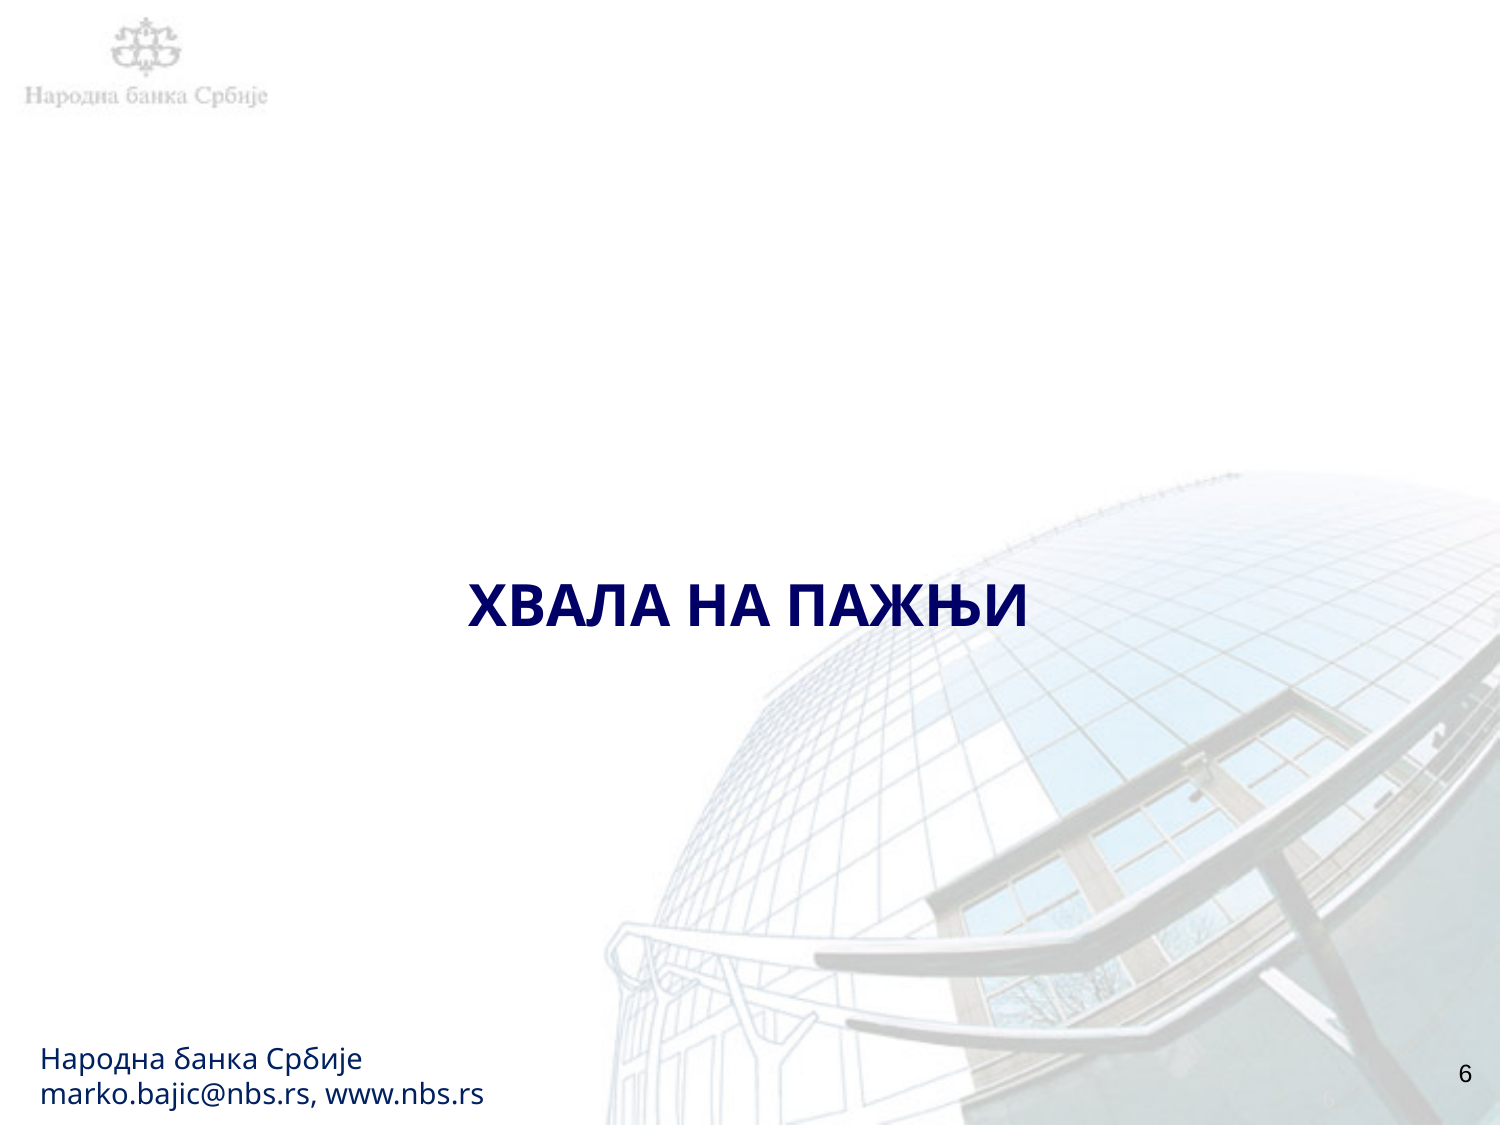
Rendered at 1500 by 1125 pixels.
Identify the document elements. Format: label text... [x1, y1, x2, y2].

picture [0, 0, 1500, 1125]
slide_number 6 [1374, 1050, 1488, 1103]
text_box Народна банка Србије marko.bajic@nbs.rs, www.nbs.rs [24, 1037, 738, 1113]
title ХВАЛА НА ПАЖЊИ [156, 515, 1344, 691]
